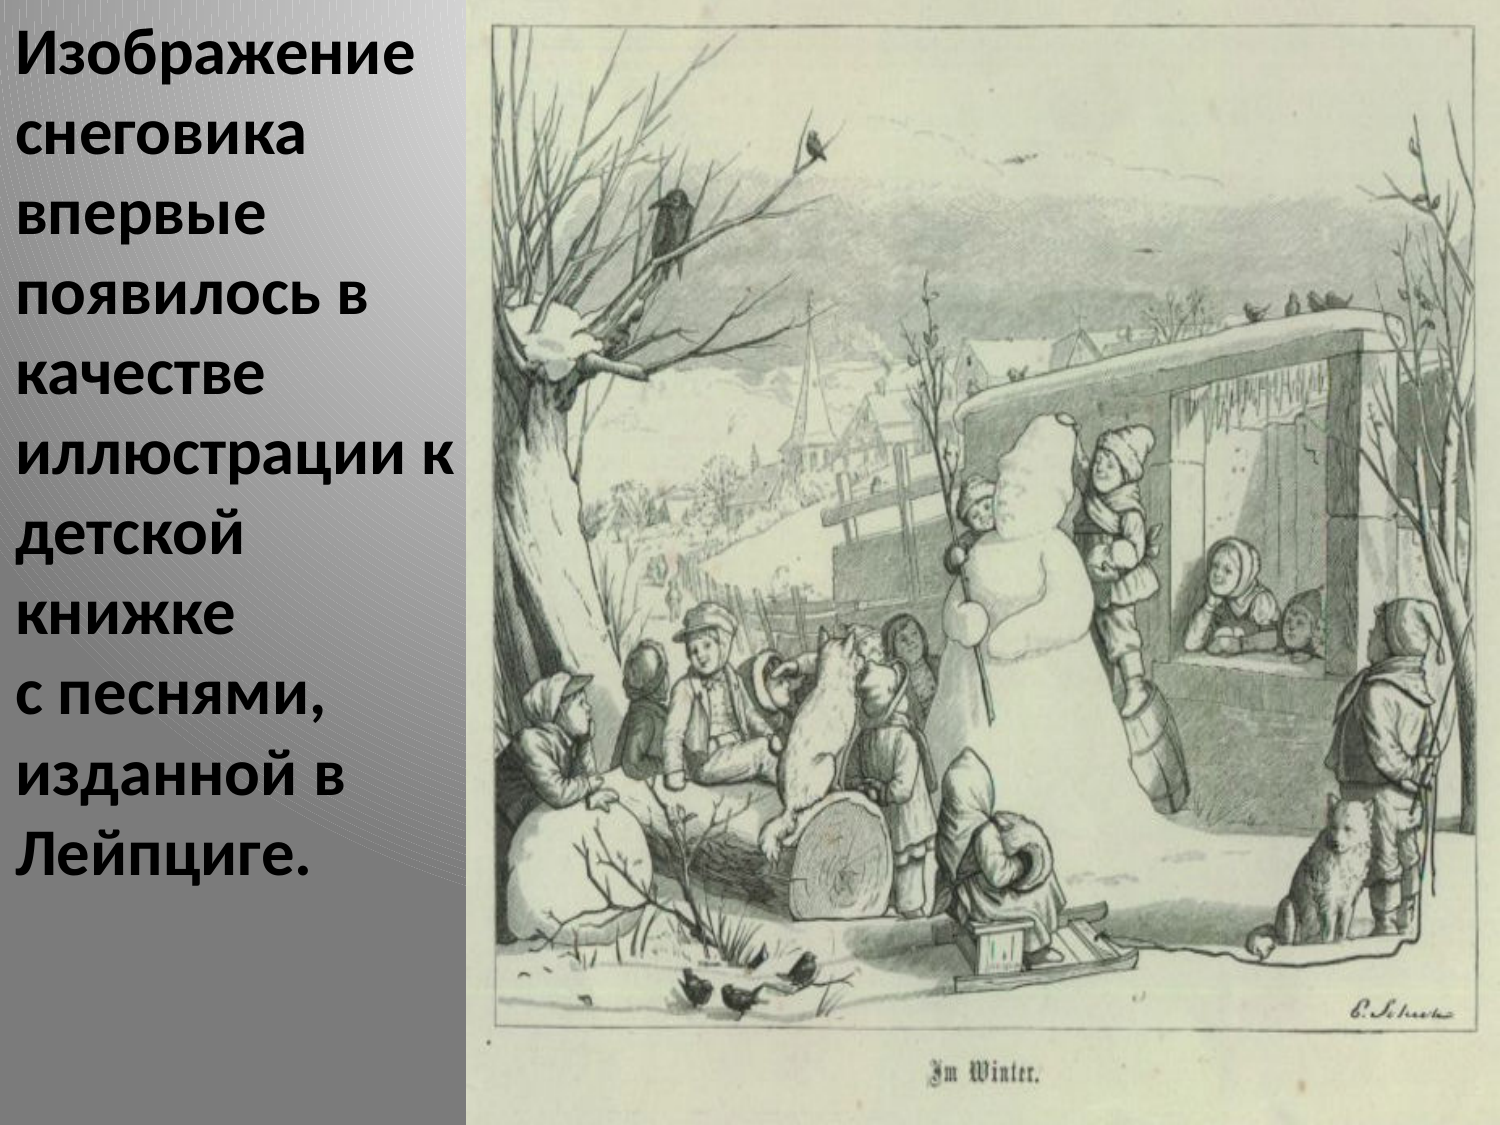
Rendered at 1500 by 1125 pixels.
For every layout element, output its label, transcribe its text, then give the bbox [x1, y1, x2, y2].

picture [466, 0, 1500, 1125]
subtitle Изображение снеговика впервые появилось в качестве иллюстрации к детской книжке с песнями, изданной в Лейпциге. [0, 0, 464, 1125]
